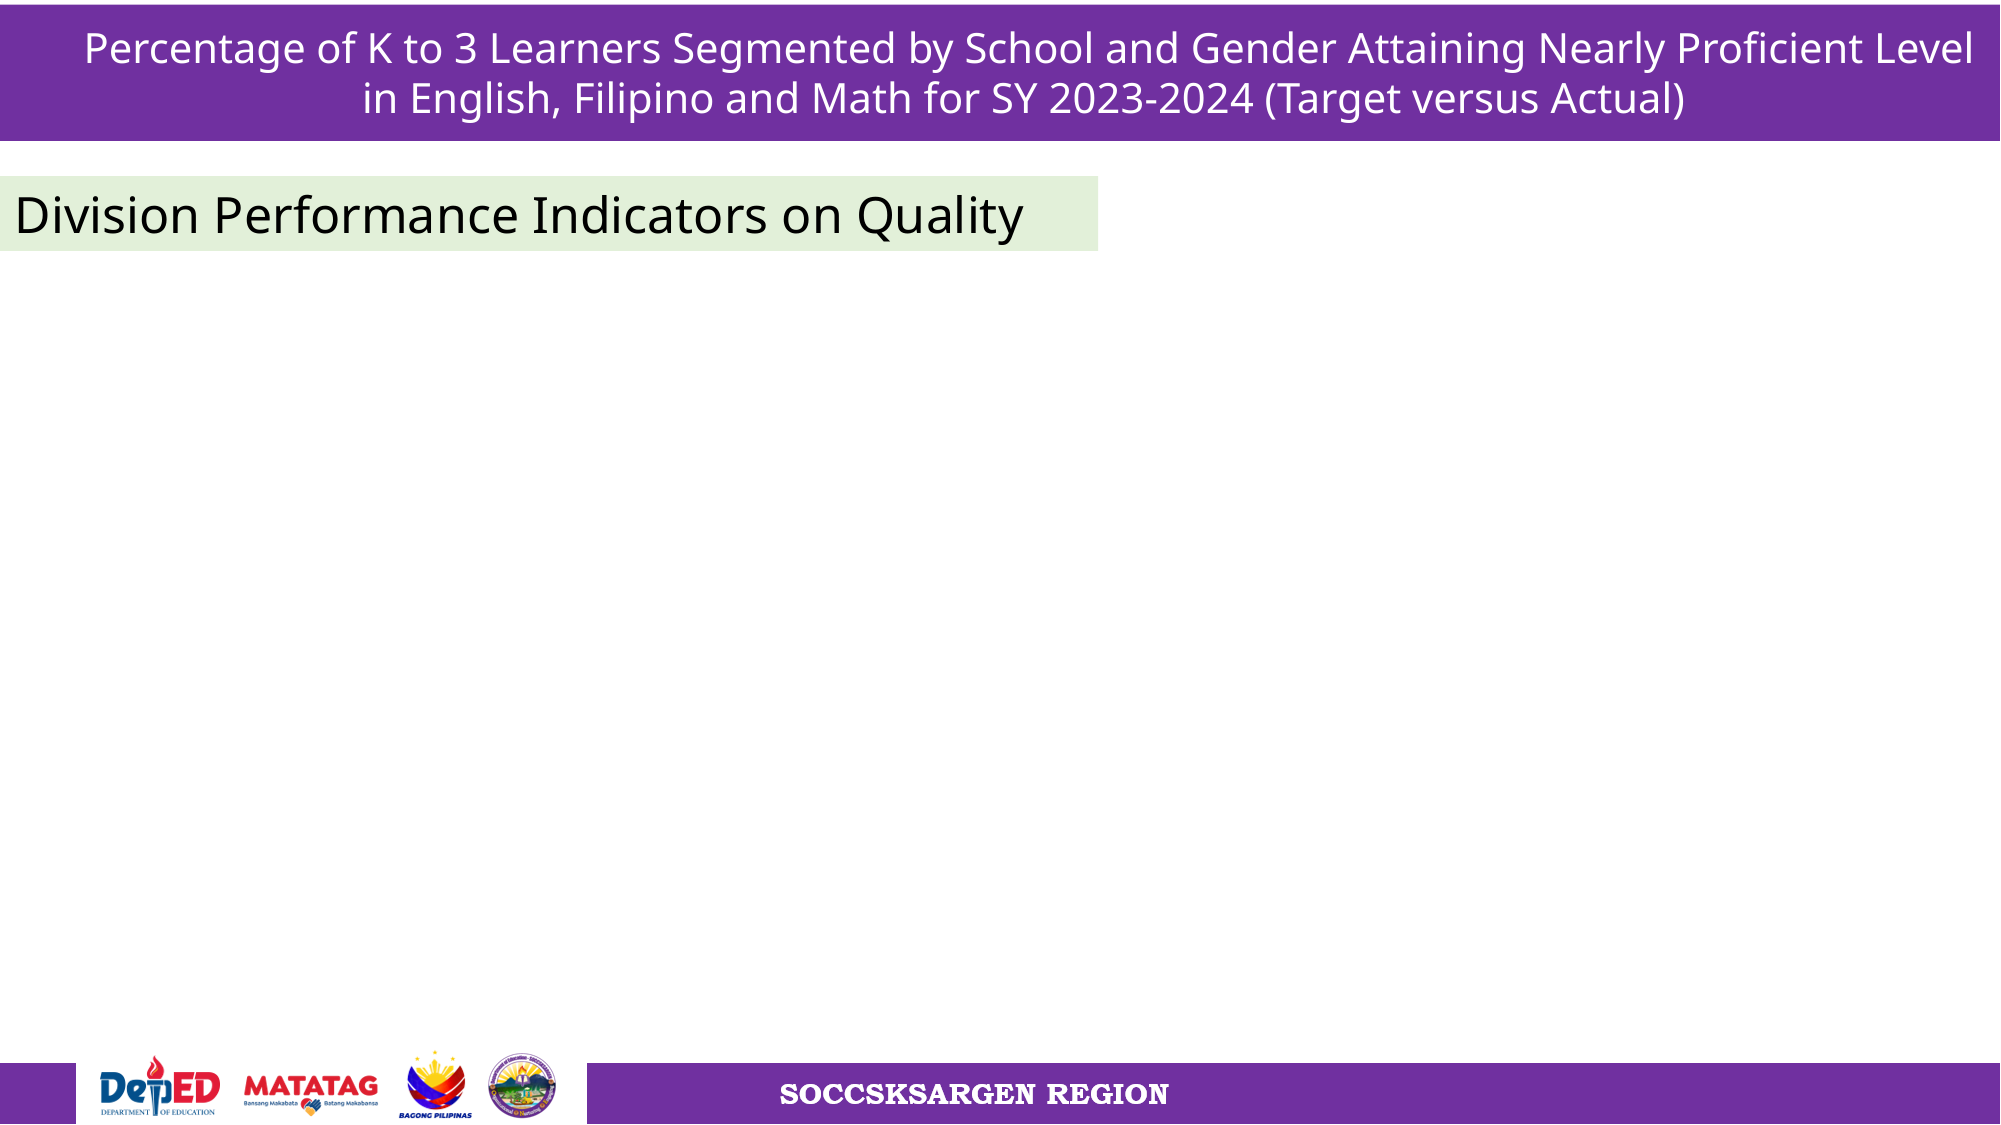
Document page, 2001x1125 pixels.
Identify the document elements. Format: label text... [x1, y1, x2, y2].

text_box Percentage of K to 3 Learners Segmented by School and Gender Attaining Nearly Proficient Level in English, Filipino and Math for SY 2023-2024 (Target versus Actual) [49, 14, 2000, 130]
text_box Division Performance Indicators on Quality [0, 176, 1099, 251]
picture [0, 1042, 2000, 1125]
text_box [0, 4, 2000, 141]
